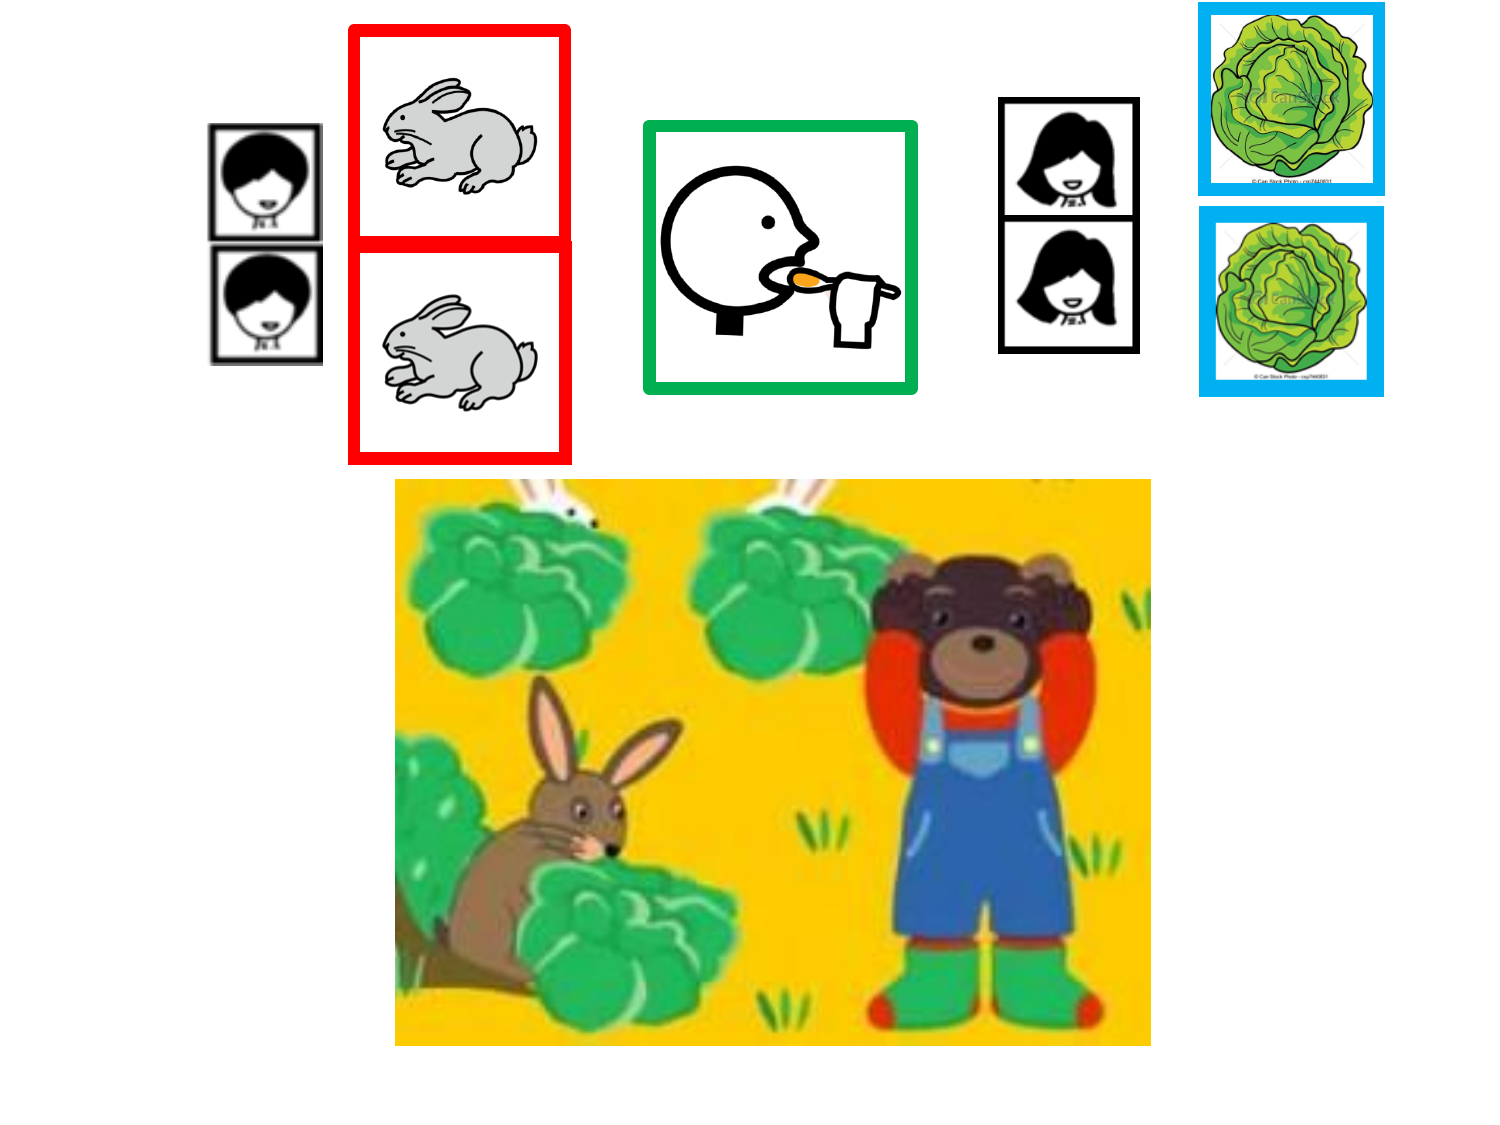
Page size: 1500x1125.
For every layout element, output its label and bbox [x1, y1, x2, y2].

picture [359, 253, 560, 453]
picture [655, 131, 906, 383]
picture [1216, 223, 1366, 379]
picture [206, 123, 323, 366]
list [395, 479, 1151, 1047]
picture [1212, 16, 1372, 182]
picture [359, 36, 560, 236]
picture [997, 97, 1140, 354]
